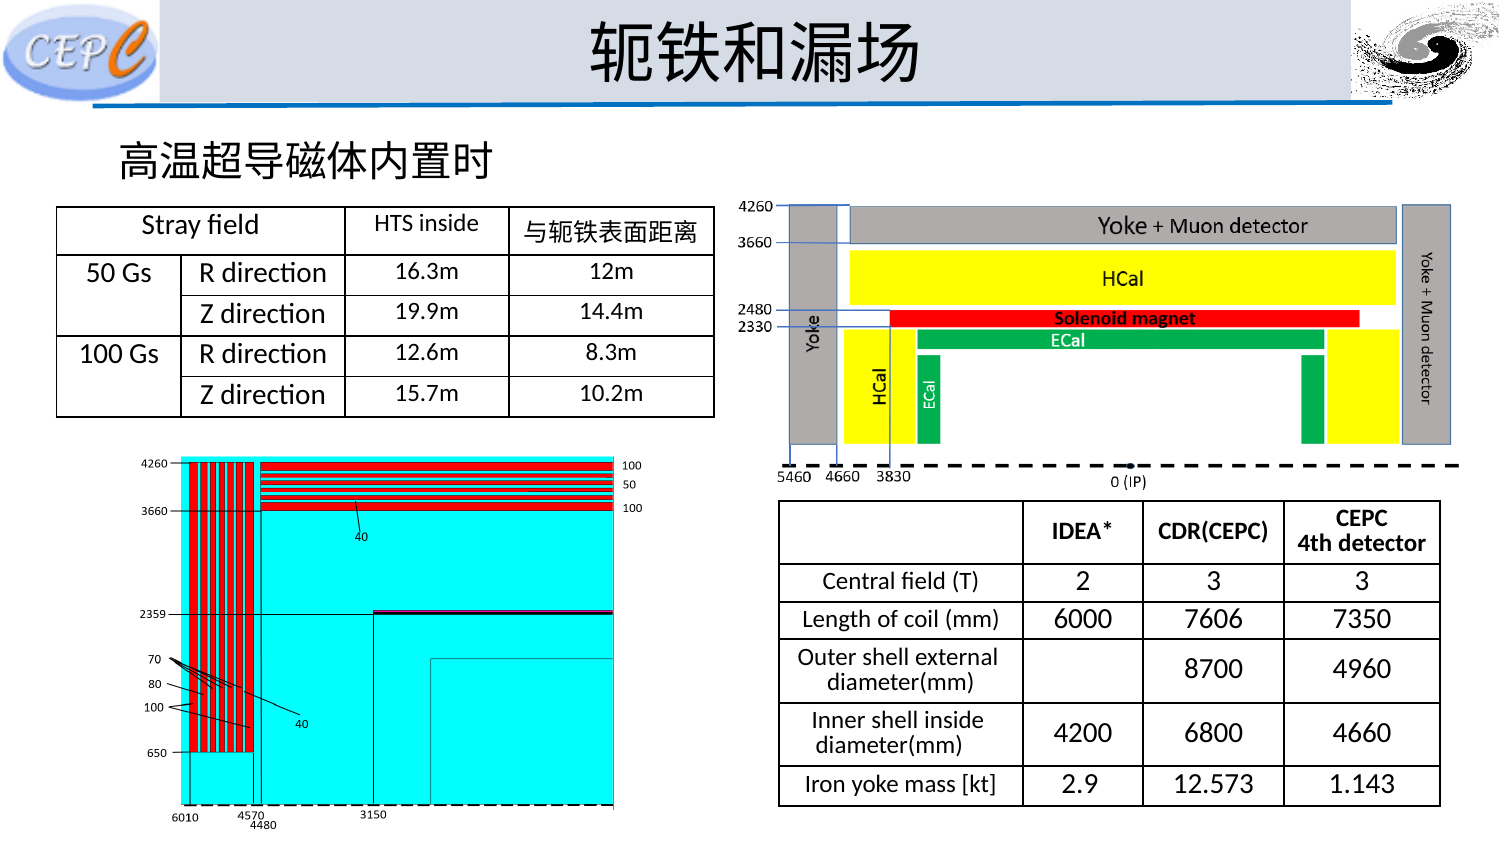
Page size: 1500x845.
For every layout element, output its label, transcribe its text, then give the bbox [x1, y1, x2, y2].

table_cell R direction [182, 256, 344, 295]
table_header CDR(CEPC) [1144, 502, 1283, 563]
table_cell 16.3m [346, 256, 508, 295]
table_cell 6000 [1024, 603, 1142, 638]
table_cell Length of coil (mm) [780, 603, 1022, 638]
table_cell 7606 [1144, 603, 1283, 638]
table_cell [1024, 640, 1142, 702]
table_cell 19.9m [346, 296, 508, 335]
table_header Stray field [57, 208, 344, 254]
table_cell Z direction [182, 377, 344, 416]
picture [735, 196, 1462, 492]
table_cell 12m [510, 256, 713, 295]
table_header 与轭铁表面距离 [510, 208, 713, 254]
table_cell 100 Gs [57, 337, 180, 416]
table_cell Outer shell external diameter(mm) [780, 640, 1022, 702]
picture [0, 0, 160, 103]
table_header [780, 502, 1022, 563]
table_cell 1.143 [1285, 767, 1439, 805]
table_cell 8700 [1144, 640, 1283, 702]
title 高温超导磁体内置时 [103, 124, 598, 203]
table_cell 3 [1285, 565, 1439, 601]
table_cell R direction [182, 337, 344, 376]
table_cell 4960 [1285, 640, 1439, 702]
table_cell 14.4m [510, 296, 713, 335]
table_cell 15.7m [346, 377, 508, 416]
table_header IDEA* [1024, 502, 1142, 563]
table_cell 4200 [1024, 704, 1142, 765]
picture [137, 451, 645, 831]
table_cell Z direction [182, 296, 344, 335]
table_cell 50 Gs [57, 256, 180, 335]
table_cell 8.3m [510, 337, 713, 376]
table_header HTS inside [346, 208, 508, 254]
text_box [92, 102, 1393, 106]
picture [1351, 0, 1499, 99]
table_header CEPC 4th detector [1285, 502, 1439, 563]
table_cell 3 [1144, 565, 1283, 601]
table_cell Inner shell inside diameter(mm) [780, 704, 1022, 765]
table_cell 7350 [1285, 603, 1439, 638]
table_cell 12.573 [1144, 767, 1283, 805]
table_cell 2.9 [1024, 767, 1142, 805]
table_cell 2 [1024, 565, 1142, 601]
table_cell 4660 [1285, 704, 1439, 765]
text_box 轭铁和漏场 [160, 0, 1352, 102]
table_cell Iron yoke mass [kt] [780, 767, 1022, 805]
table_cell 12.6m [346, 337, 508, 376]
table_cell 6800 [1144, 704, 1283, 765]
table_cell 10.2m [510, 377, 713, 416]
table_cell Central field (T) [780, 565, 1022, 601]
